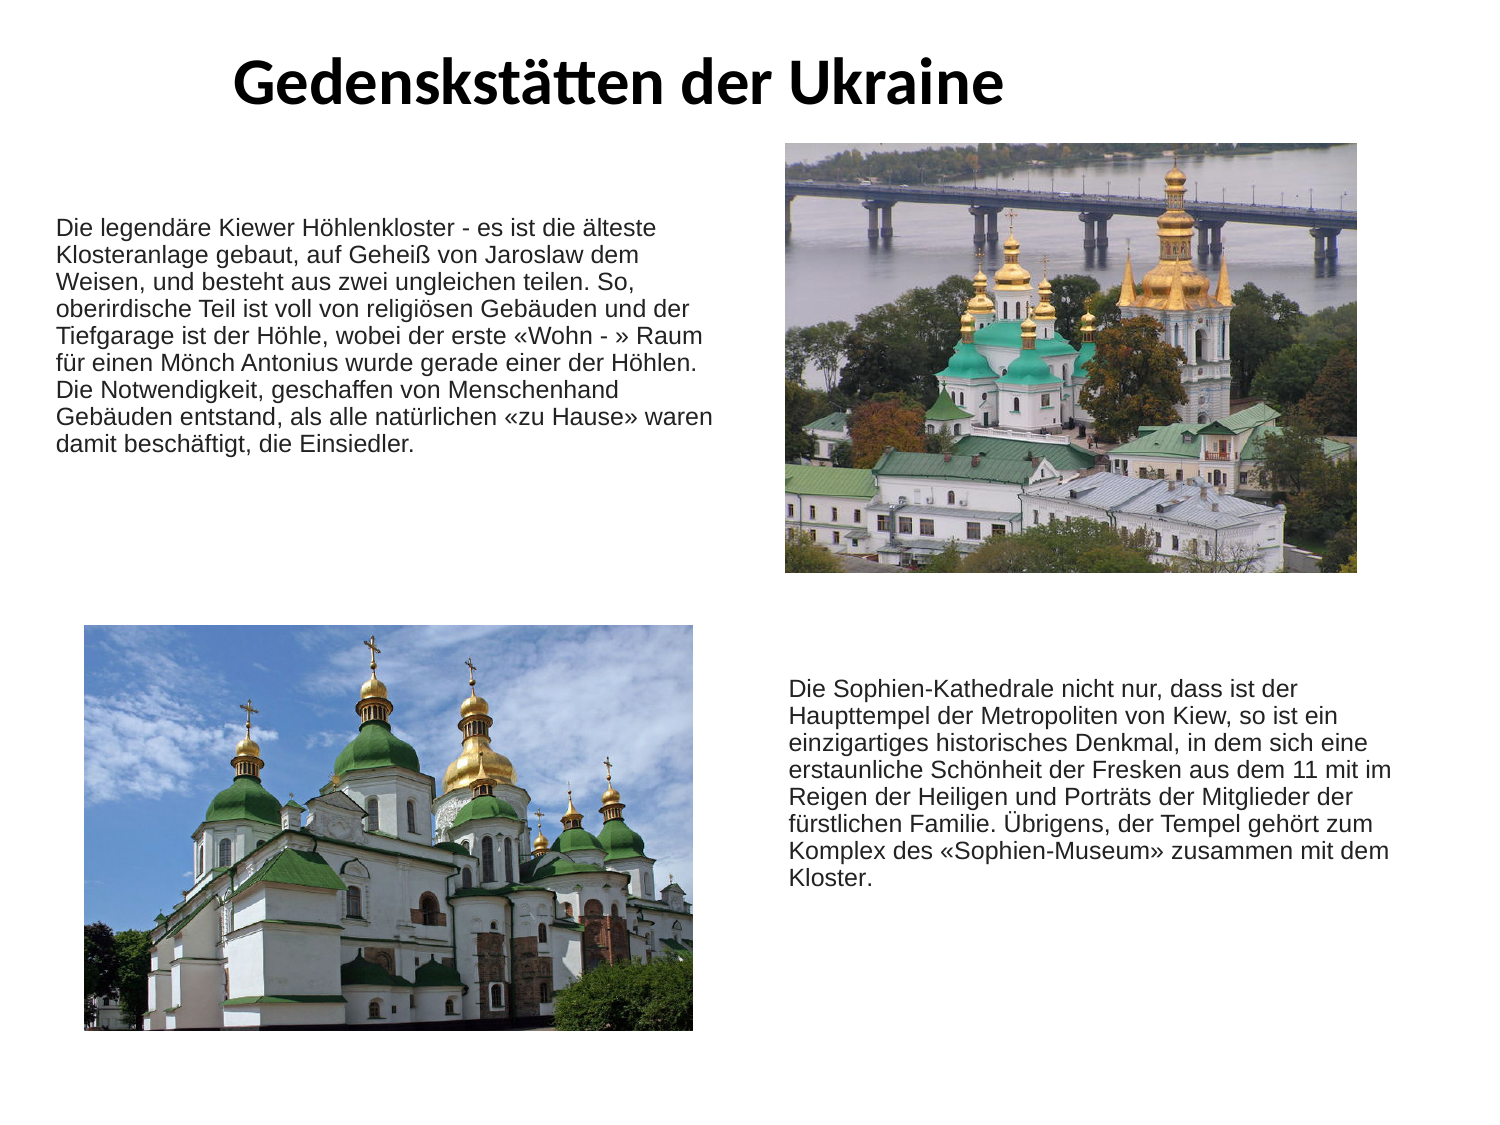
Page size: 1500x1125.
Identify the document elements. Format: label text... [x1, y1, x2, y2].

picture [84, 625, 693, 1031]
text_box Gedenskstätten der Ukraine [218, 30, 1081, 126]
picture [785, 143, 1357, 573]
text_box Die Sophien-Kathedrale nicht nur, dass ist der Haupttempel der Metropoliten von Kiew, so ist ein einzigartiges historisches Denkmal, in dem sich eine erstaunliche Schönheit der Fresken aus dem 11 mit im Reigen der Heiligen und Porträts der Mitglieder der fürstlichen Familie. Übrigens, der Tempel gehört zum Komplex des «Sophien-Museum» zusammen mit dem Kloster. [773, 668, 1412, 899]
text_box Die legendäre Kiewer Höhlenkloster - es ist die älteste Klosteranlage gebaut, auf Geheiß von Jaroslaw dem Weisen, und besteht aus zwei ungleichen teilen. So, oberirdische Teil ist voll von religiösen Gebäuden und der Tiefgarage ist der Höhle, wobei der erste «Wohn - » Raum für einen Mönch Antonius wurde gerade einer der Höhlen. Die Notwendigkeit, geschaffen von Menschenhand Gebäuden entstand, als alle natürlichen «zu Hause» waren damit beschäftigt, die Einsiedler. [41, 207, 738, 466]
